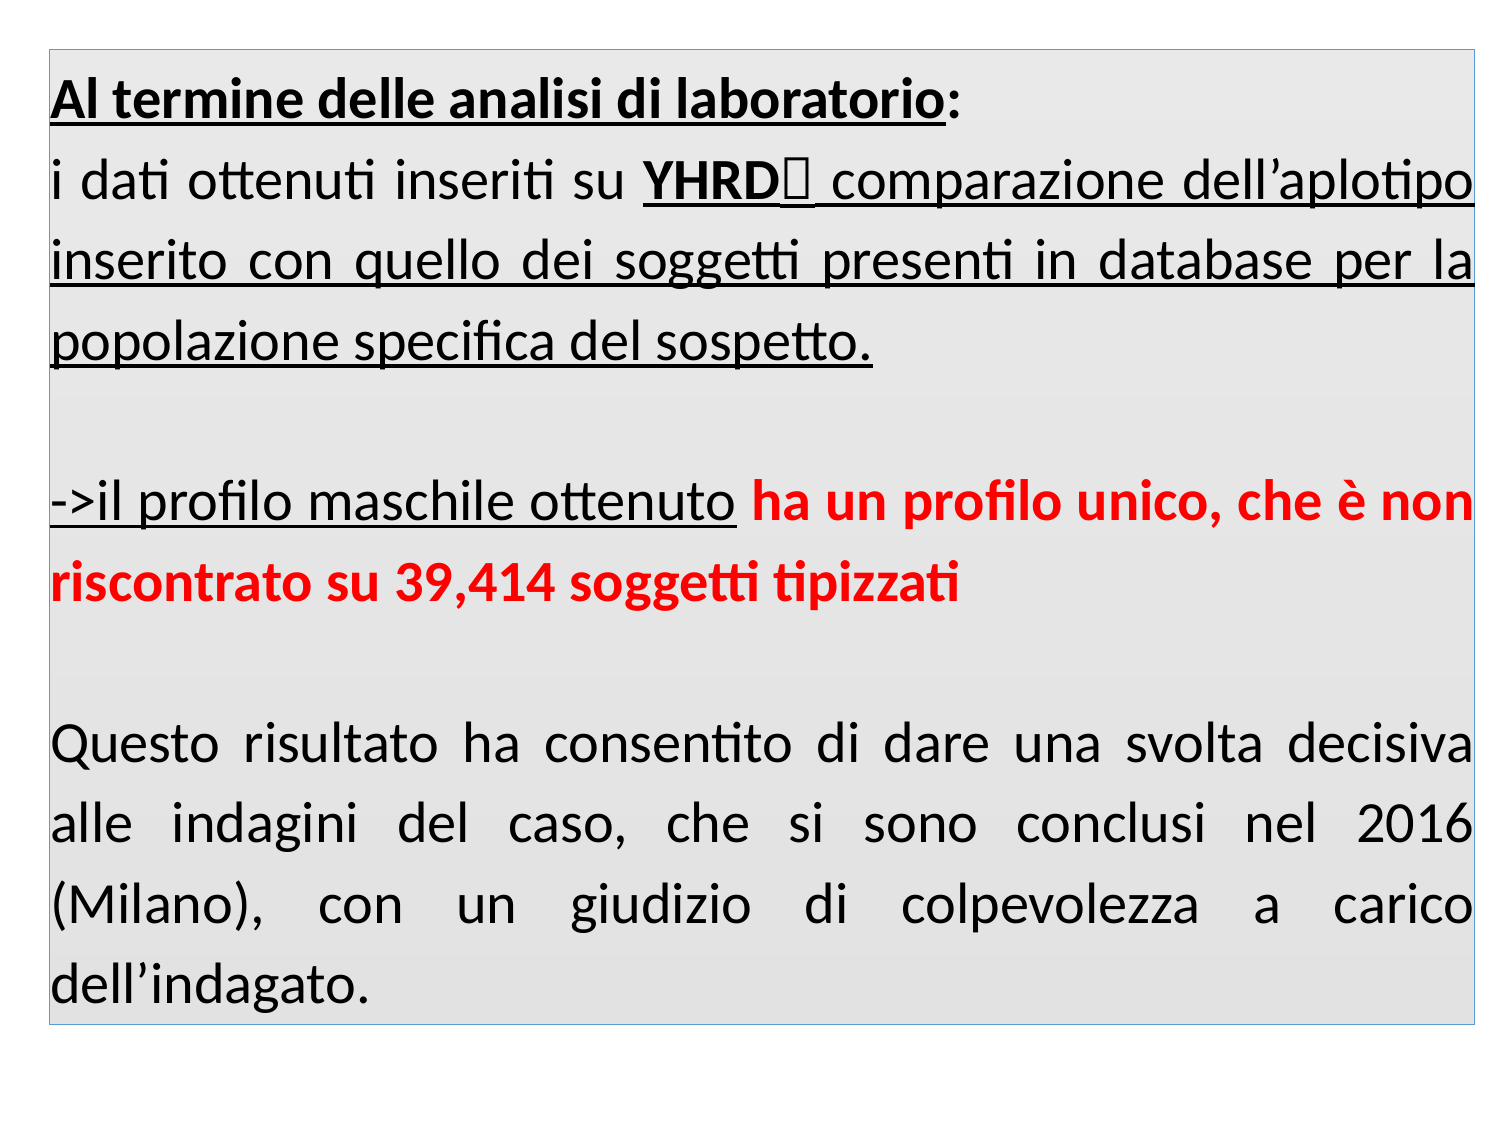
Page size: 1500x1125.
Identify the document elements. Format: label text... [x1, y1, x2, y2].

text_box Al termine delle analisi di laboratorio: i dati ottenuti inseriti su YHRD comparazione dell’aplotipo inserito con quello dei soggetti presenti in database per la popolazione specifica del sospetto. ->il profilo maschile ottenuto ha un profilo unico, che è non riscontrato su 39,414 soggetti tipizzati Questo risultato ha consentito di dare una svolta decisiva alle indagini del caso, che si sono conclusi nel 2016 (Milano), con un giudizio di colpevolezza a carico dell’indagato. [49, 49, 1475, 1025]
